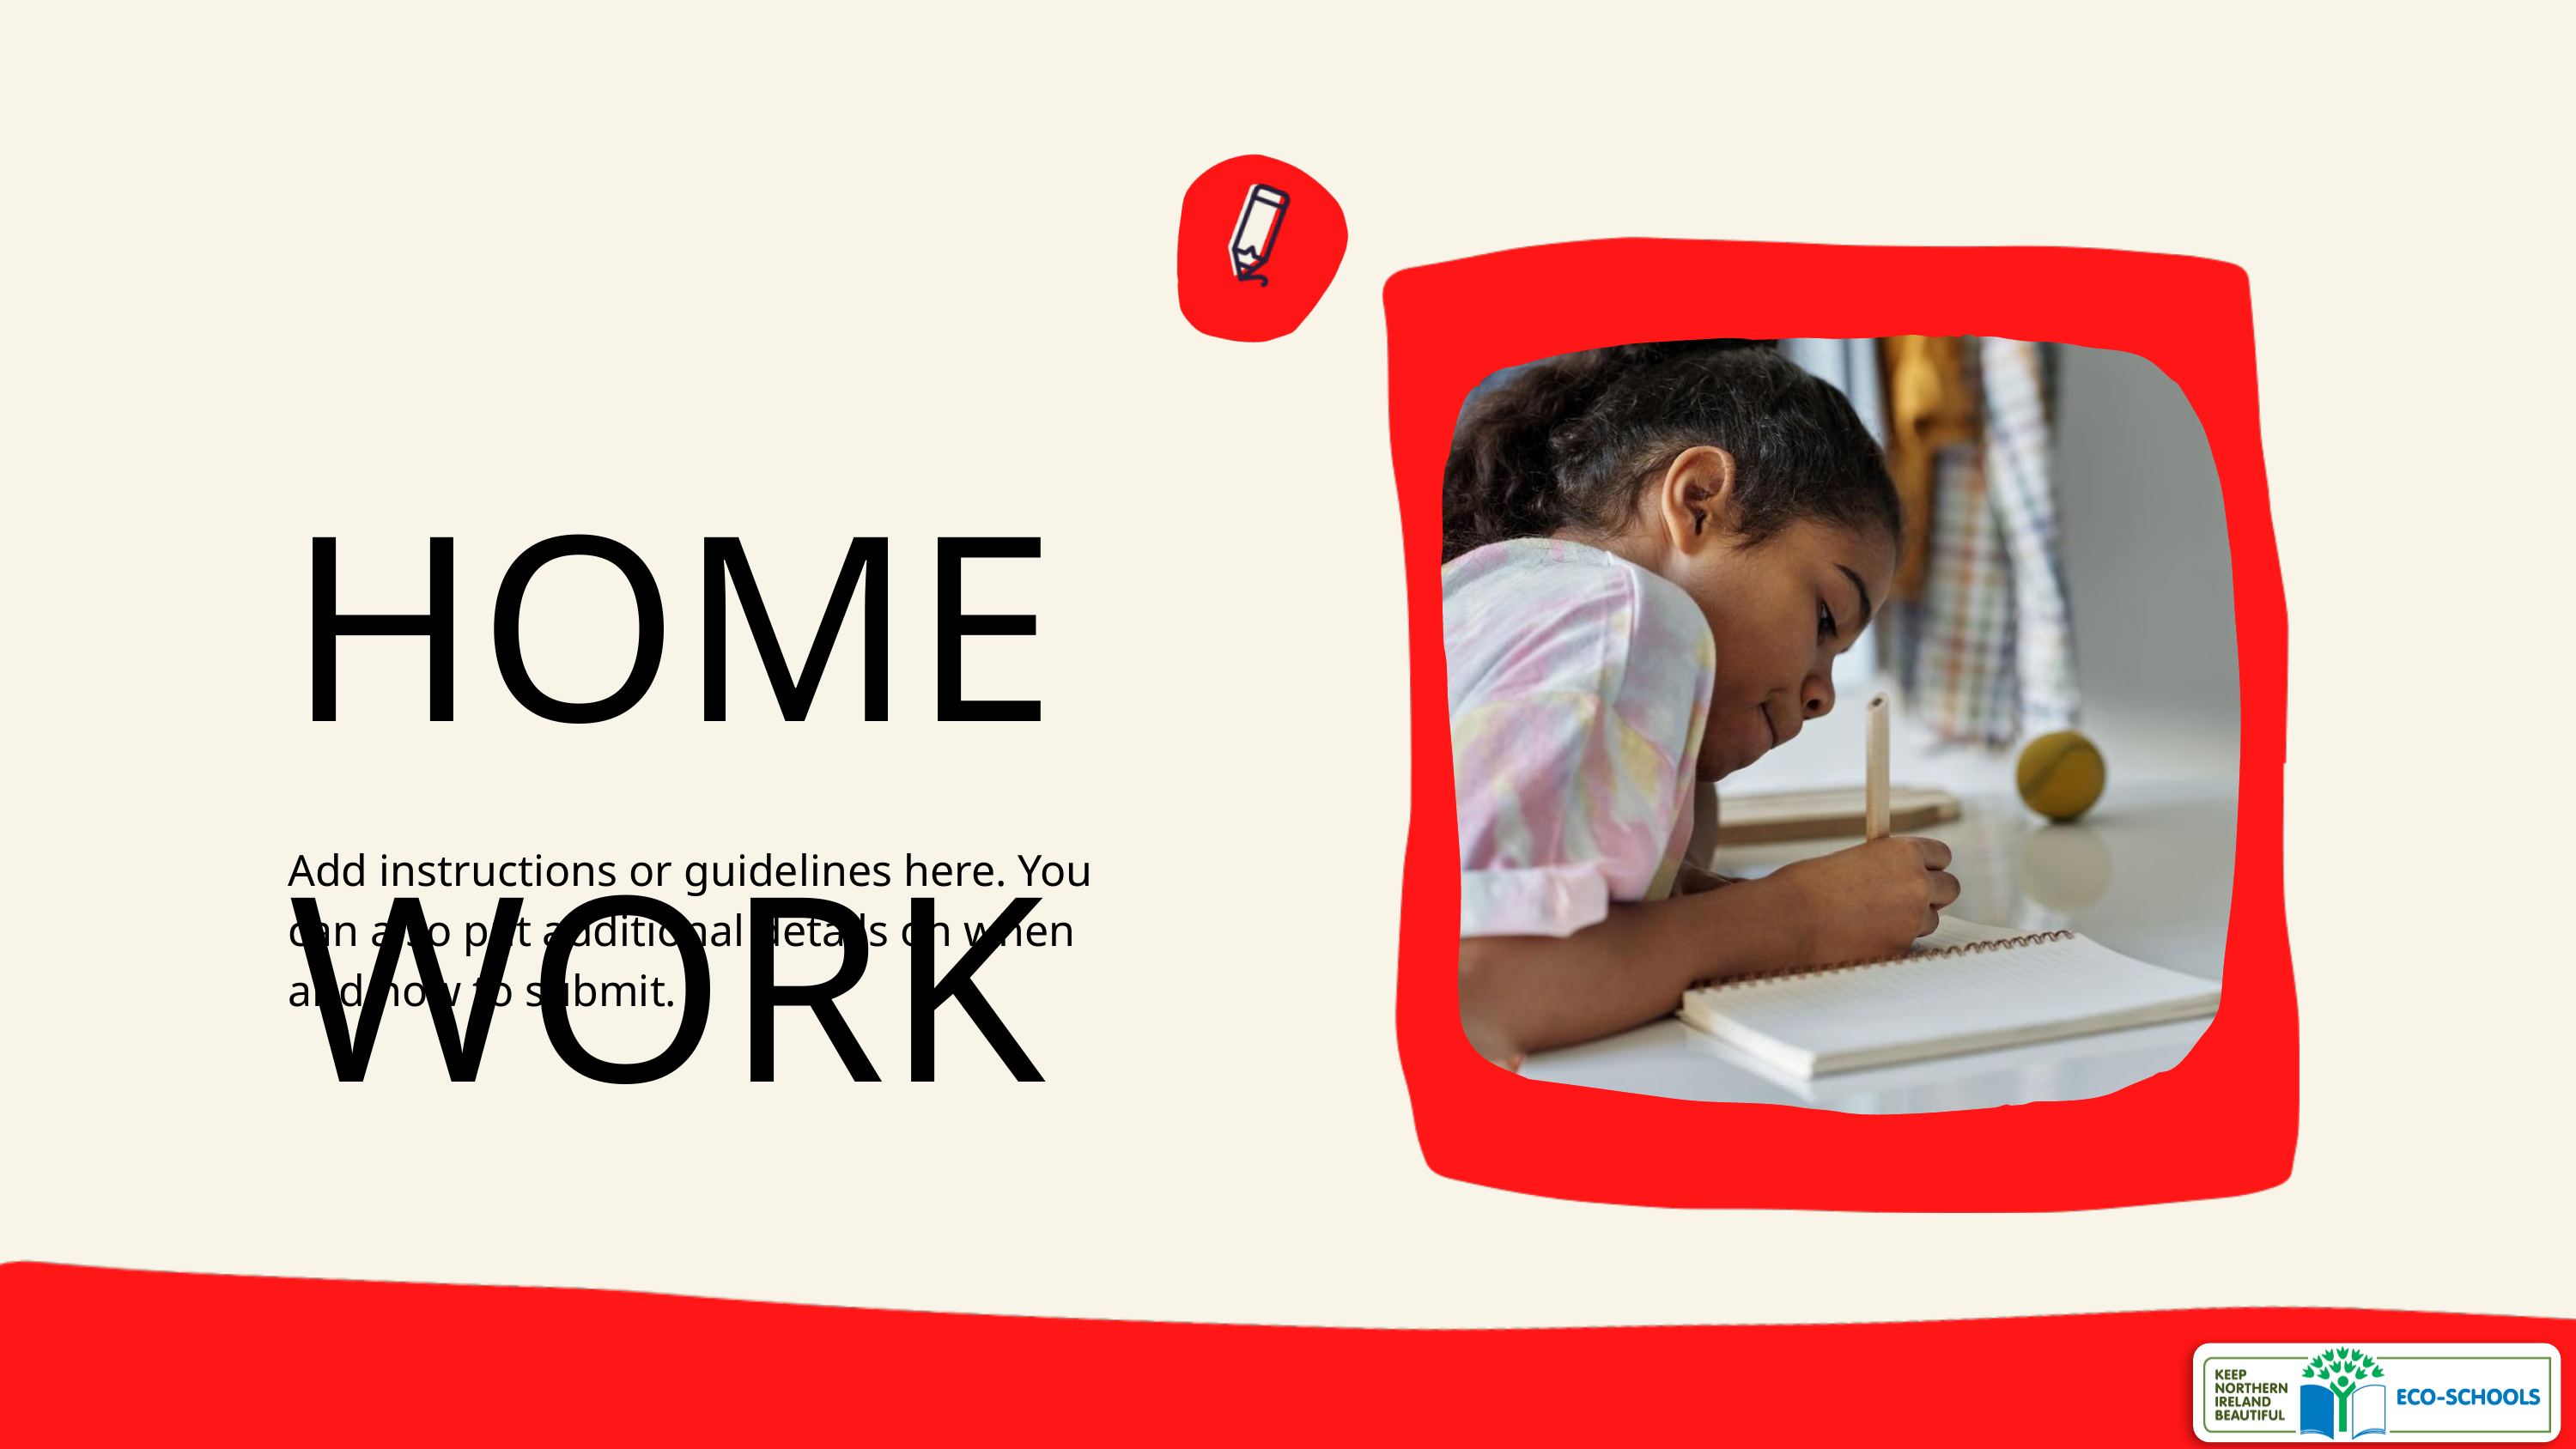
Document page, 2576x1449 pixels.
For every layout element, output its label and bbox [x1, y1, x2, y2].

text_box [1440, 333, 2241, 1115]
picture [0, 1122, 2576, 1449]
text_box [287, 440, 1109, 1009]
picture [1164, 145, 2330, 1213]
